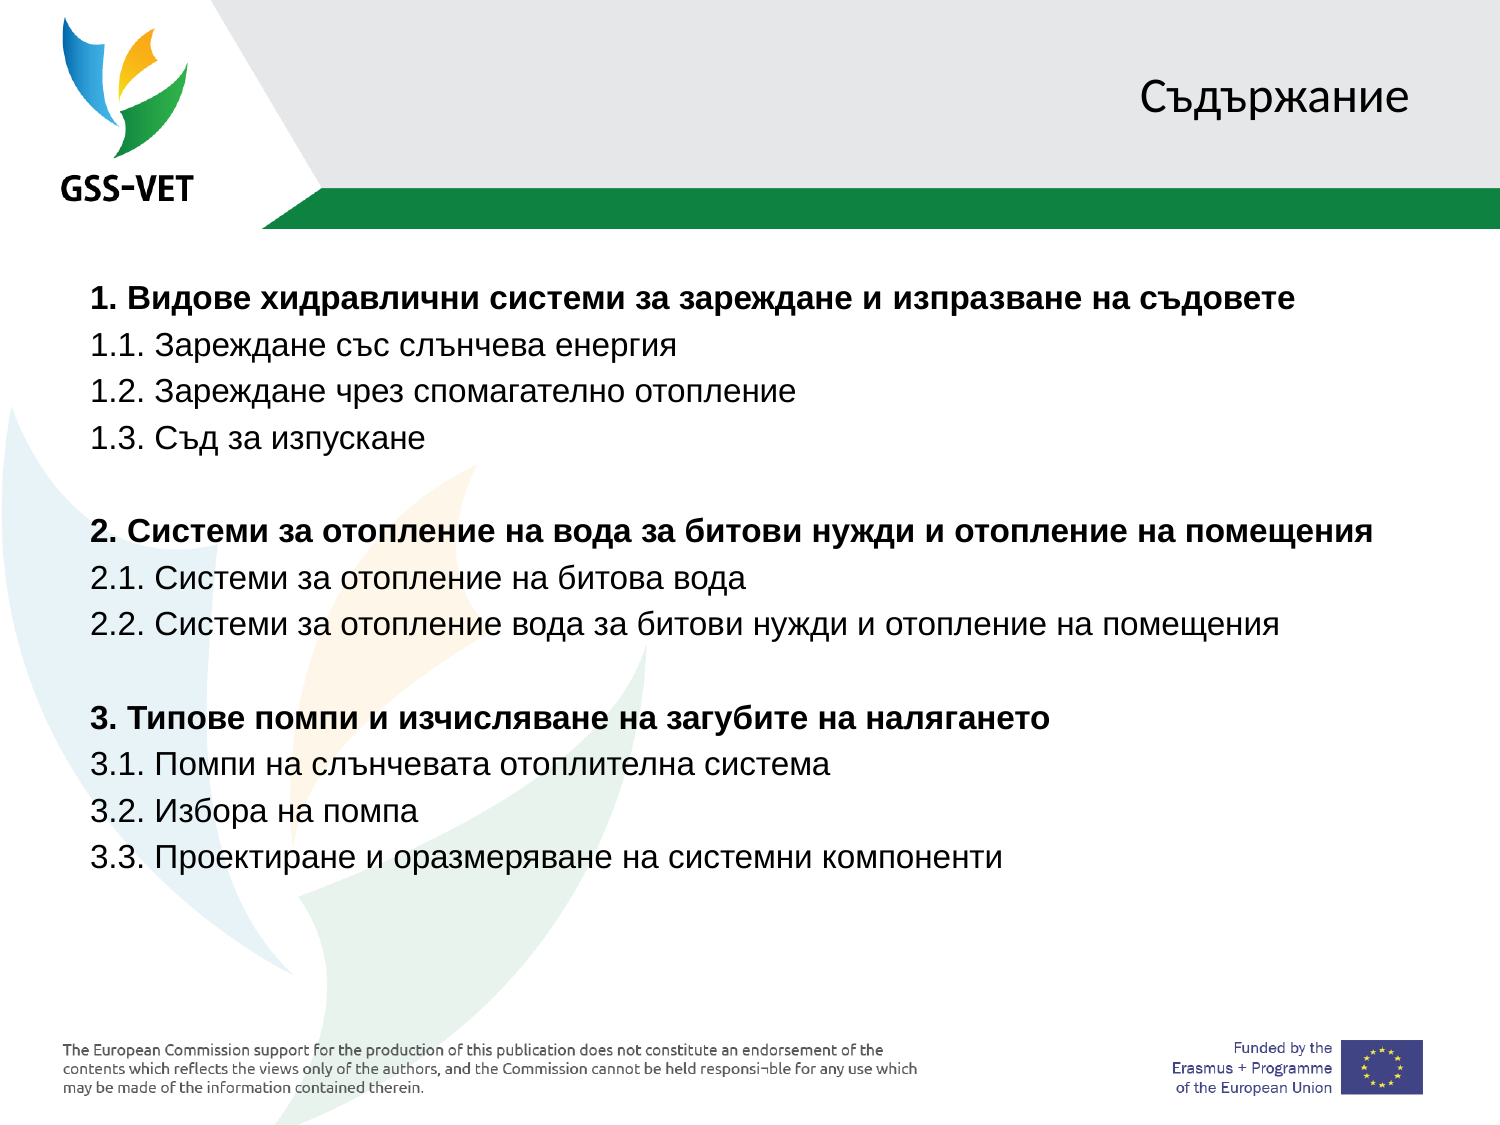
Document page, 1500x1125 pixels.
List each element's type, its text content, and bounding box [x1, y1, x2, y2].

picture [0, 0, 1500, 1125]
list 1. Видове хидравлични системи за зареждане и изпразване на съдовете 1.1. Зареждане със слънчева енергия 1.2. Зареждане чрез спомагателно отопление 1.3. Съд за изпускане 2. Системи за отопление на вода за битови нужди и отопление на помещения 2.1. Системи за отопление на битова вода 2.2. Системи за отопление вода за битови нужди и отопление на помещения 3. Типове помпи и изчисляване на загубите на налягането 3.1. Помпи на слънчевата отоплителна система 3.2. Избора на помпа 3.3. Проектиране и оразмеряване на системни компоненти [75, 268, 1425, 1012]
title Съдържание [324, 0, 1425, 185]
